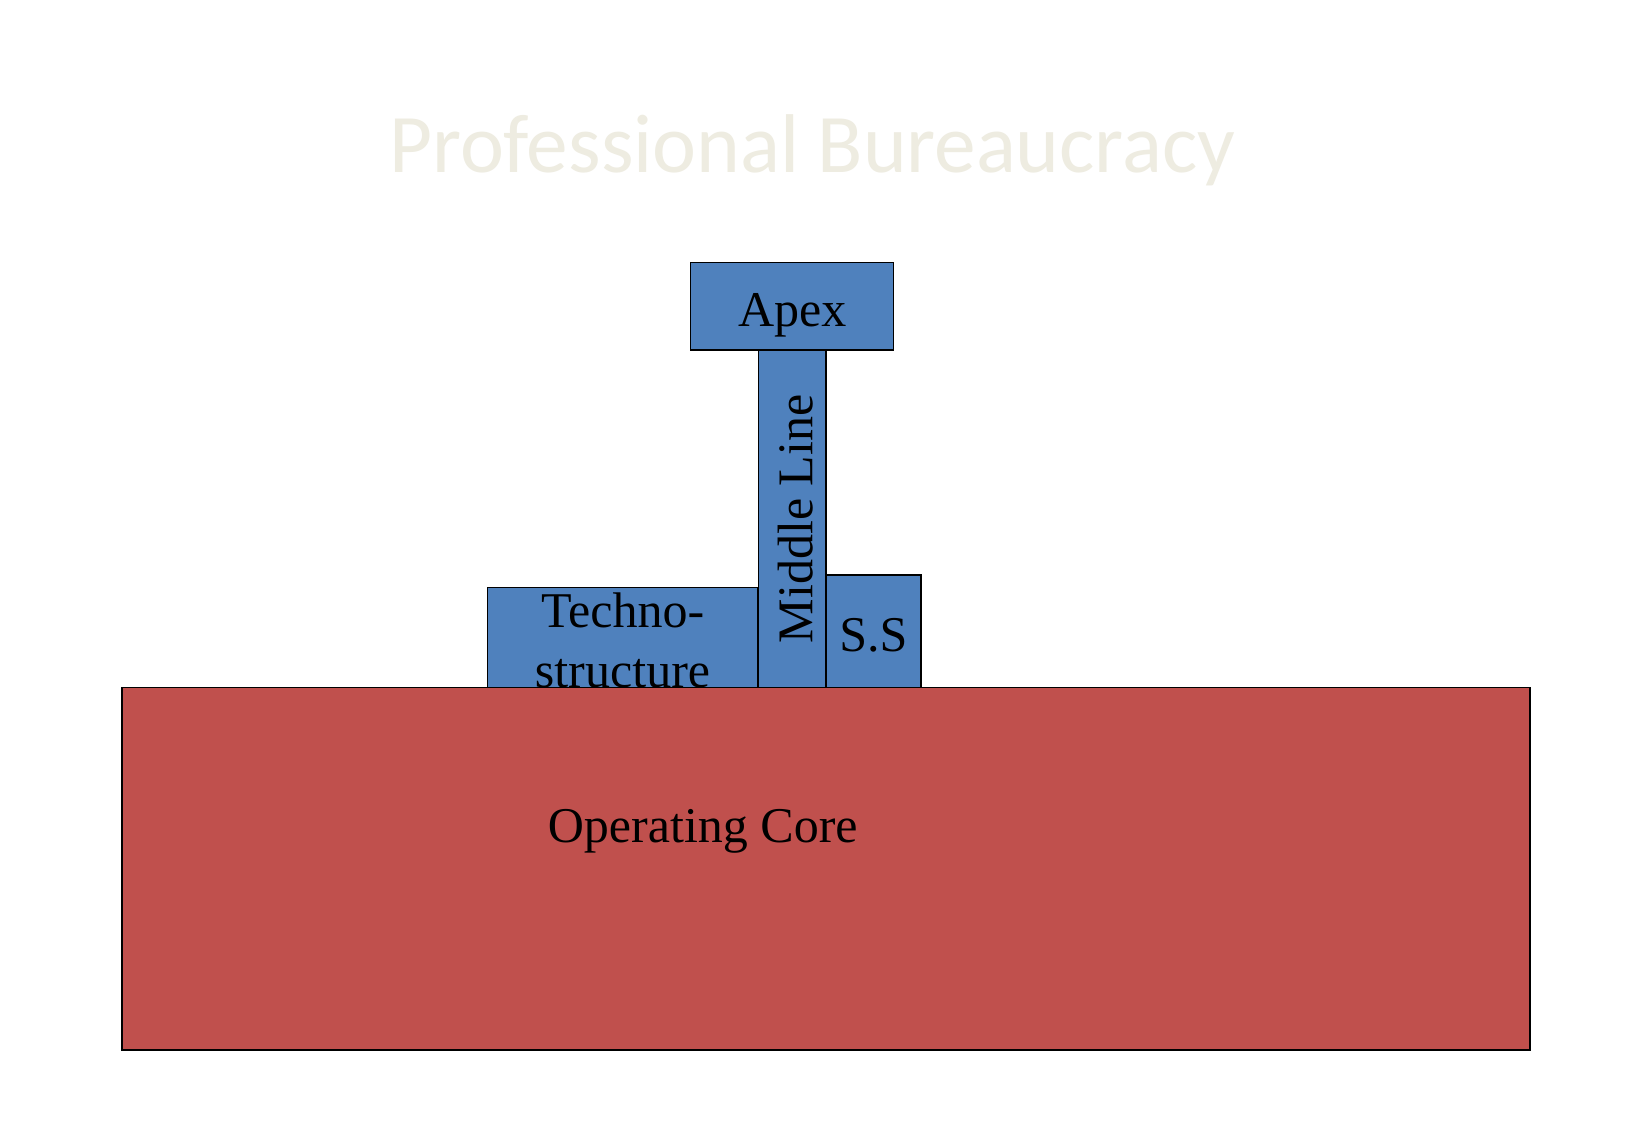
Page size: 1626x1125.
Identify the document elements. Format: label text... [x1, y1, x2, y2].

text_box [121, 687, 1531, 1050]
text_box Middle Line [758, 350, 827, 687]
text_box Techno- structure [487, 587, 759, 688]
title Professional Bureaucracy [81, 45, 1544, 233]
text_box Apex [690, 262, 894, 350]
text_box Operating Core [233, 724, 873, 860]
text_box S.S [826, 574, 921, 688]
